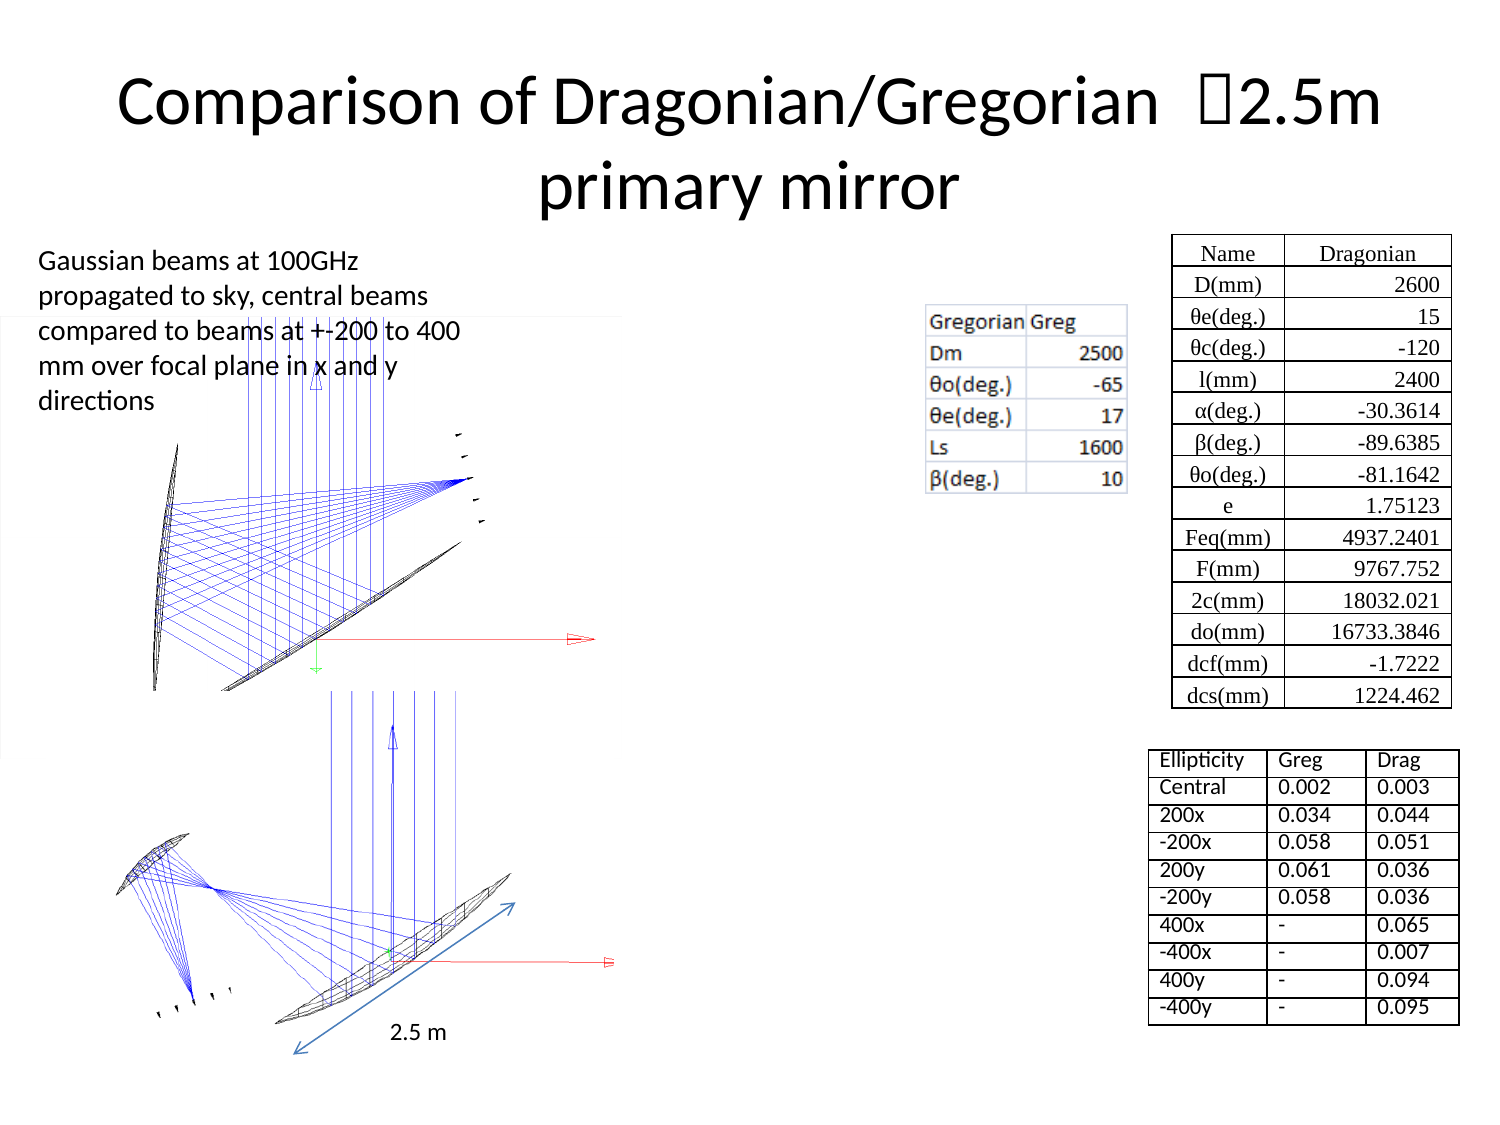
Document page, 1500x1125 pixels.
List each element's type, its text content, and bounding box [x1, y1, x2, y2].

table_cell 0.044 [1367, 806, 1458, 832]
table_cell 400y [1149, 971, 1266, 997]
table_cell α(deg.) [1173, 393, 1284, 423]
table_cell -30.3614 [1285, 393, 1451, 423]
table_cell F(mm) [1173, 551, 1284, 581]
table_cell 200x [1149, 806, 1266, 832]
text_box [292, 902, 516, 1055]
table_cell - [1268, 971, 1365, 997]
table_header Greg [1268, 751, 1365, 777]
table_cell 1224.462 [1285, 678, 1451, 707]
table_cell 0.003 [1367, 778, 1458, 804]
table_cell 0.095 [1367, 999, 1458, 1024]
table_header Ellipticity [1149, 751, 1266, 777]
table_header Name [1173, 235, 1284, 265]
table_cell 0.036 [1367, 888, 1458, 914]
table_cell 15 [1285, 298, 1451, 328]
table_cell β(deg.) [1173, 425, 1284, 455]
table_cell 0.094 [1367, 971, 1458, 997]
table_cell -81.1642 [1285, 456, 1451, 486]
table_cell -400x [1149, 944, 1266, 969]
title Comparison of Dragonian/Gregorian 2.5m primary mirror [75, 45, 1425, 233]
table_cell 0.058 [1268, 833, 1365, 859]
table_cell -200y [1149, 888, 1266, 914]
table_cell 4937.2401 [1285, 520, 1451, 549]
table_cell Feq(mm) [1173, 520, 1284, 549]
table_cell 1.75123 [1285, 488, 1451, 518]
table_cell -1.7222 [1285, 646, 1451, 676]
table_cell 0.036 [1367, 861, 1458, 887]
table_cell 400x [1149, 916, 1266, 942]
table_cell 0.034 [1268, 806, 1365, 832]
table_cell 0.002 [1268, 778, 1365, 804]
table_cell 16733.3846 [1285, 614, 1451, 644]
table_cell 0.051 [1367, 833, 1458, 859]
table_cell Central [1149, 778, 1266, 804]
table_cell D(mm) [1173, 267, 1284, 297]
table_cell 0.065 [1367, 916, 1458, 942]
table_cell e [1173, 488, 1284, 518]
table_cell l(mm) [1173, 362, 1284, 391]
table_cell 0.061 [1268, 861, 1365, 887]
table_cell 2600 [1285, 267, 1451, 297]
table_cell -200x [1149, 833, 1266, 859]
picture [0, 316, 622, 759]
table_cell -120 [1285, 330, 1451, 360]
table_cell θo(deg.) [1173, 456, 1284, 486]
table_cell -400y [1149, 999, 1266, 1024]
table_header Dragonian [1285, 235, 1451, 265]
table_cell 0.058 [1268, 888, 1365, 914]
table_cell -89.6385 [1285, 425, 1451, 455]
table_cell - [1268, 999, 1365, 1024]
table_cell - [1268, 944, 1365, 969]
picture [925, 304, 1128, 494]
table_cell 9767.752 [1285, 551, 1451, 581]
table_cell - [1268, 916, 1365, 942]
table_cell 18032.021 [1285, 583, 1451, 613]
table_cell θc(deg.) [1173, 330, 1284, 360]
text_box Gaussian beams at 100GHz propagated to sky, central beams compared to beams at +-200 to 400 mm over focal plane in x and y directions [23, 234, 516, 314]
table_cell 2c(mm) [1173, 583, 1284, 613]
table_header Drag [1367, 751, 1458, 777]
table_cell 200y [1149, 861, 1266, 887]
table_cell θe(deg.) [1173, 298, 1284, 328]
table_cell 2400 [1285, 362, 1451, 391]
table_cell 0.007 [1367, 944, 1458, 969]
table_cell dcf(mm) [1173, 646, 1284, 676]
table_cell dcs(mm) [1173, 678, 1284, 707]
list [46, 691, 614, 1070]
table_cell do(mm) [1173, 614, 1284, 644]
